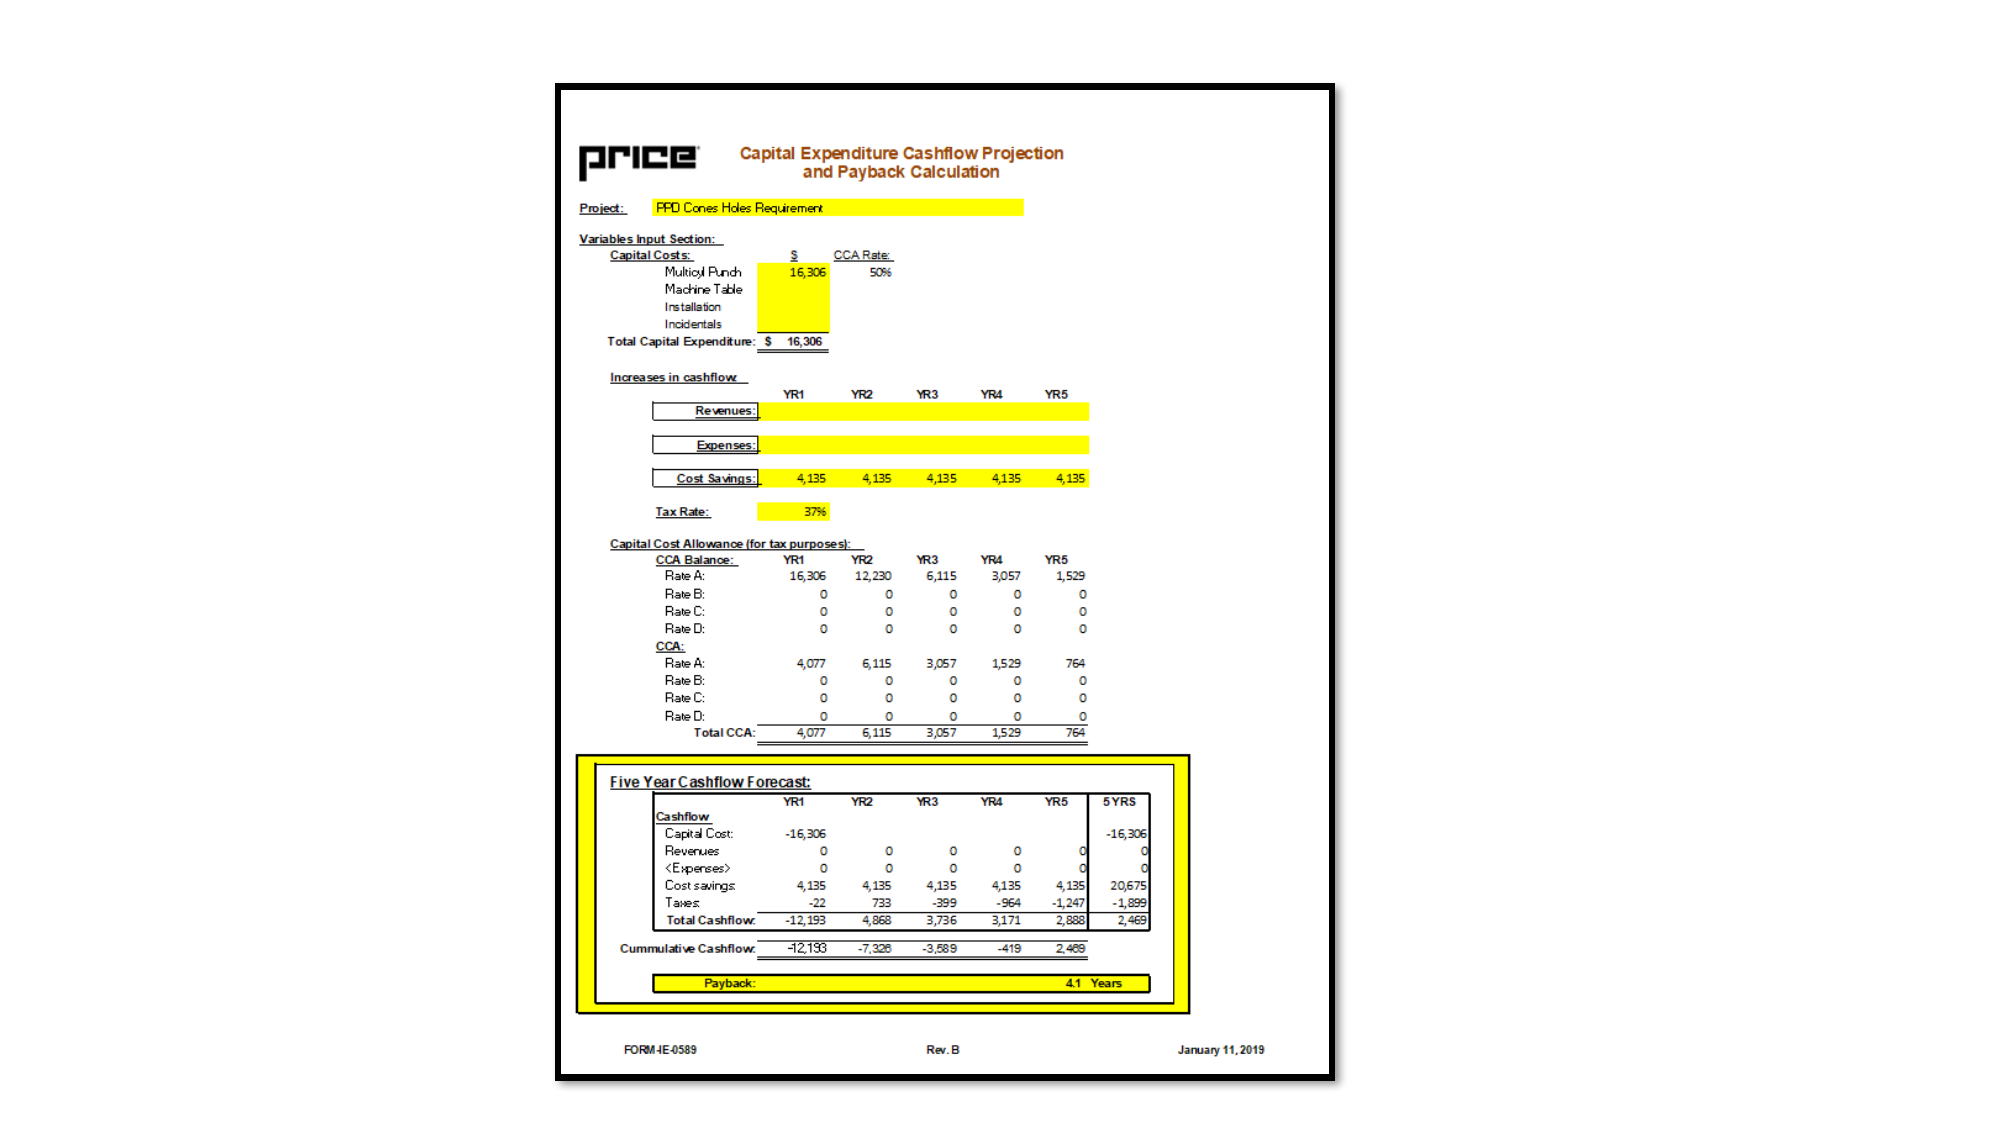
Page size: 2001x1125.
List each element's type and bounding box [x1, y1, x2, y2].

picture [561, 89, 1330, 1075]
